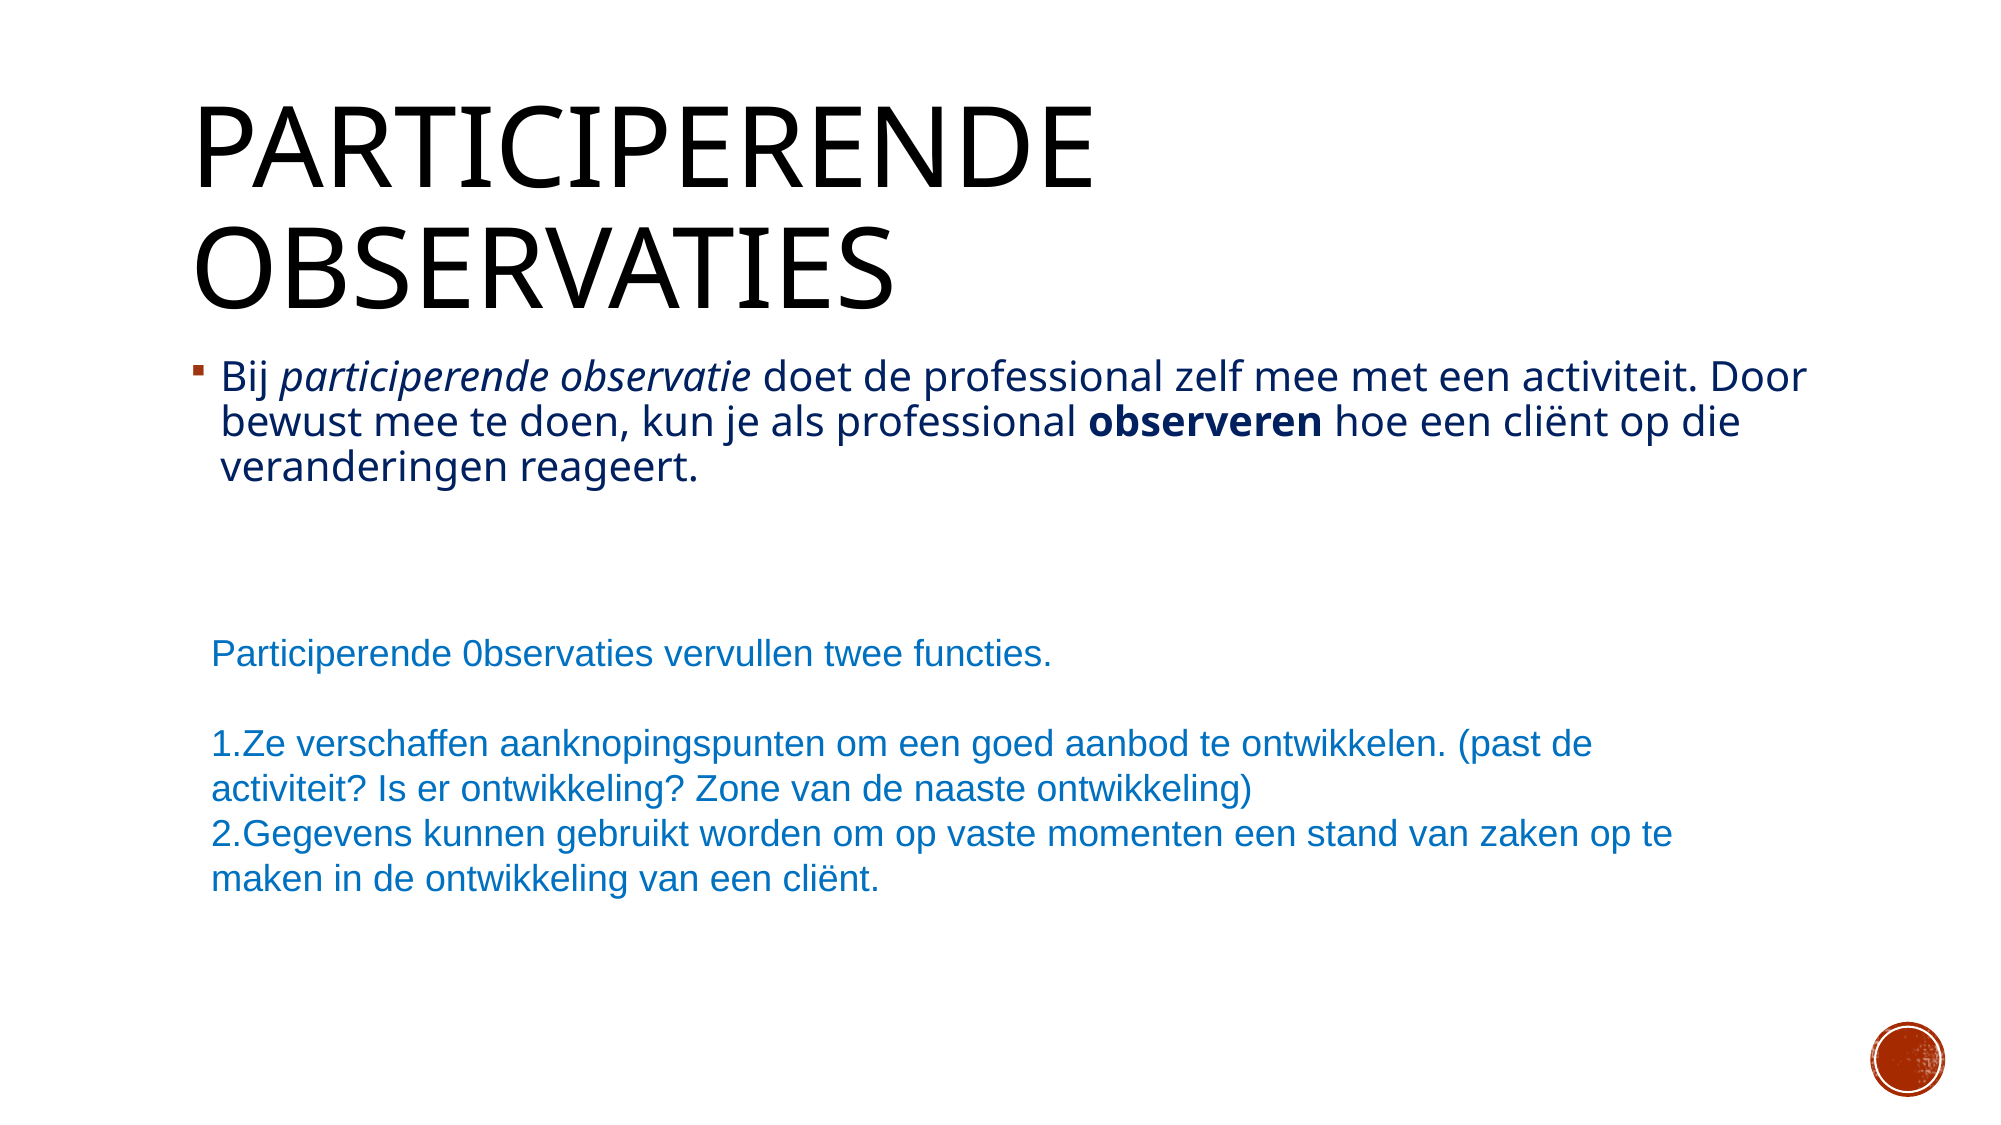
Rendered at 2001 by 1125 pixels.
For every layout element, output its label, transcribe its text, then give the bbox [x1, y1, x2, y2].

text_box Participerende 0bservaties vervullen twee functies. 1.Ze verschaffen aanknopingspunten om een goed aanbod te ontwikkelen. (past de activiteit? Is er ontwikkeling? Zone van de naaste ontwikkeling) 2.Gegevens kunnen gebruikt worden om op vaste momenten een stand van zaken op te maken in de ontwikkeling van een cliënt. [196, 621, 1710, 907]
list Bij participerende observatie doet de professional zelf mee met een activiteit. Door bewust mee te doen, kun je als professional observeren hoe een cliënt op die veranderingen reageert. [175, 348, 1826, 562]
title Participerende observaties [175, 79, 1826, 344]
